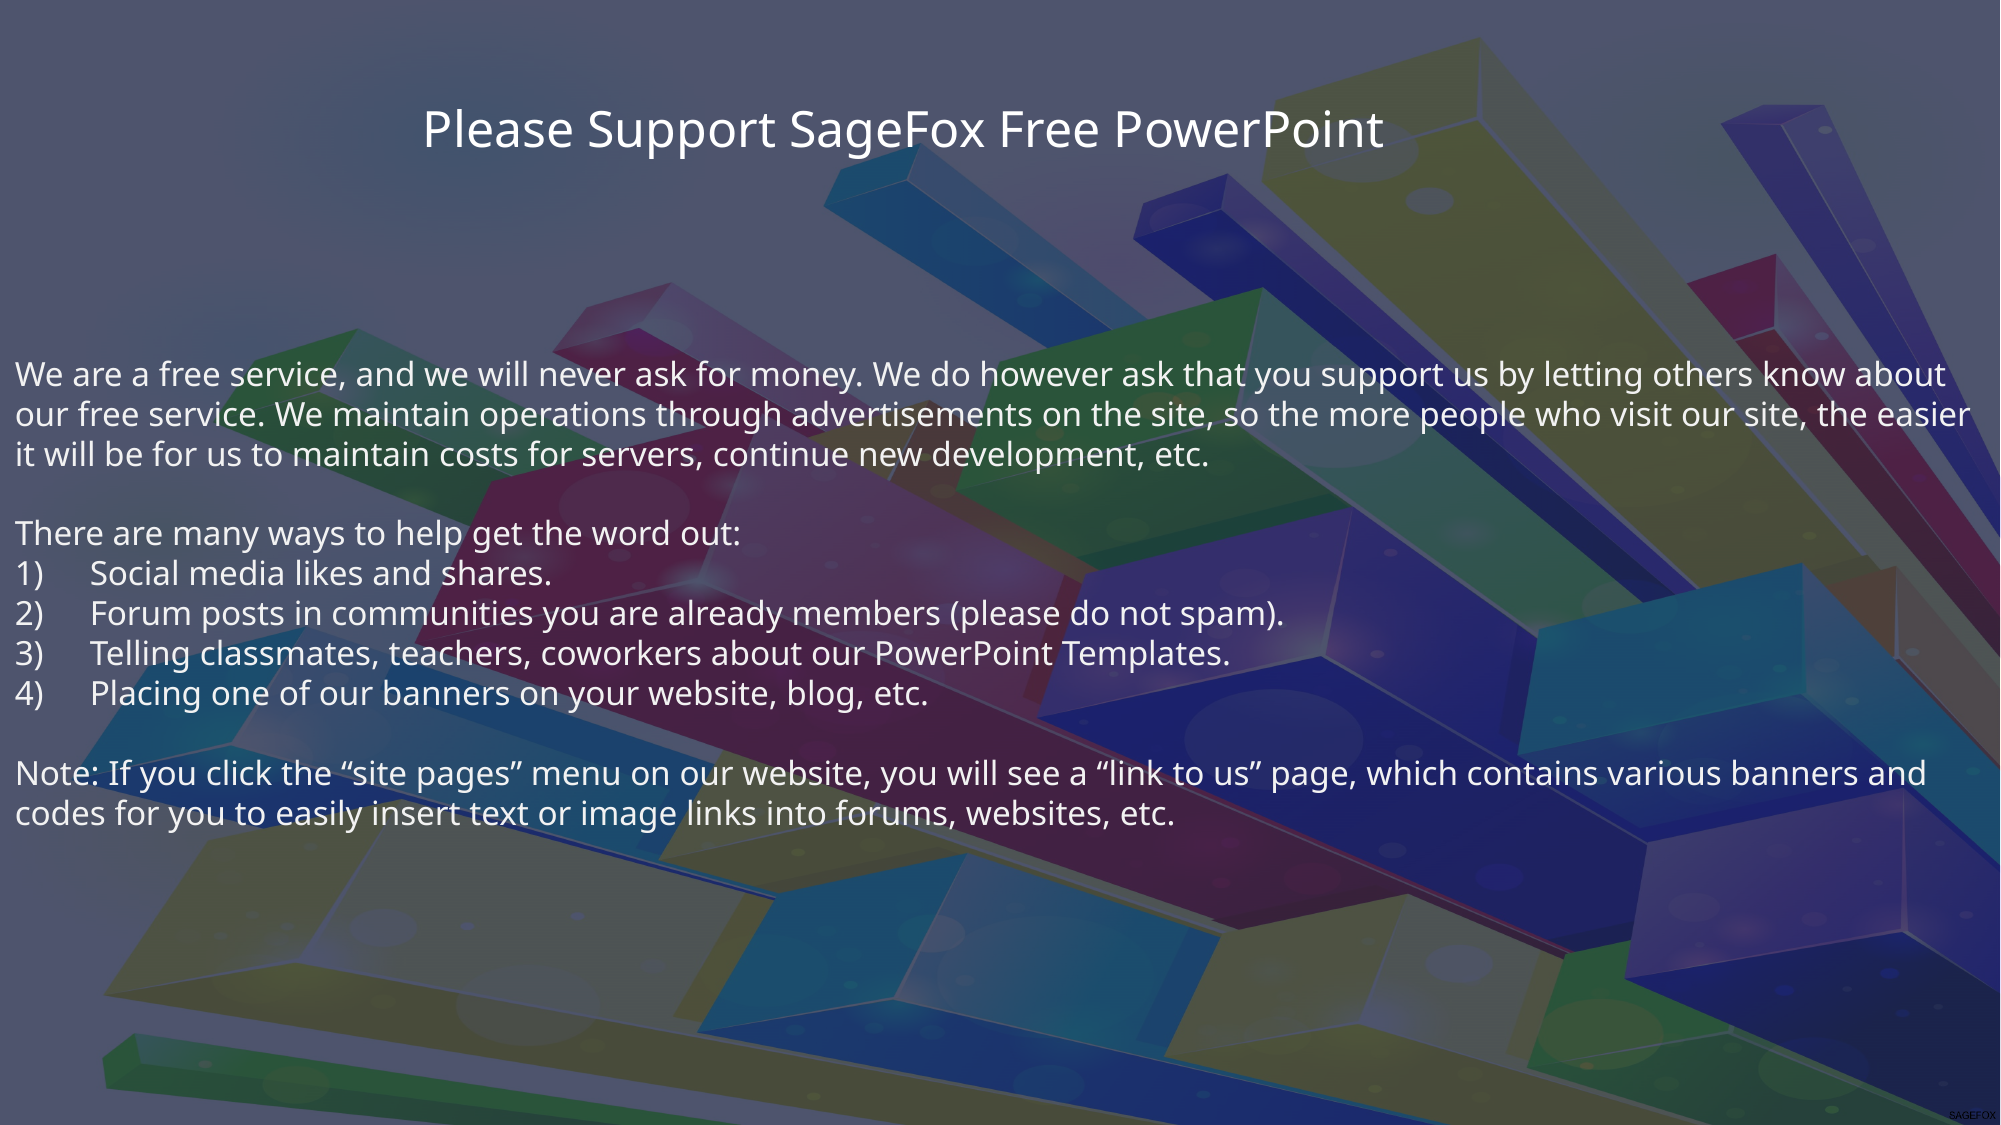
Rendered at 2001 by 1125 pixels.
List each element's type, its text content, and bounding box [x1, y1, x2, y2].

text_box We are a free service, and we will never ask for money. We do however ask that you support us by letting others know about our free service. We maintain operations through advertisements on the site, so the more people who visit our site, the easier it will be for us to maintain costs for servers, continue new development, etc. There are many ways to help get the word out: Social media likes and shares. Forum posts in communities you are already members (please do not spam). Telling classmates, teachers, coworkers about our PowerPoint Templates. Placing one of our banners on your website, blog, etc. Note: If you click the “site pages” menu on our website, you will see a “link to us” page, which contains various banners and codes for you to easily insert text or image links into forums, websites, etc. [0, 0, 2000, 1125]
title Please Support SageFox Free PowerPoint [363, 72, 1444, 190]
